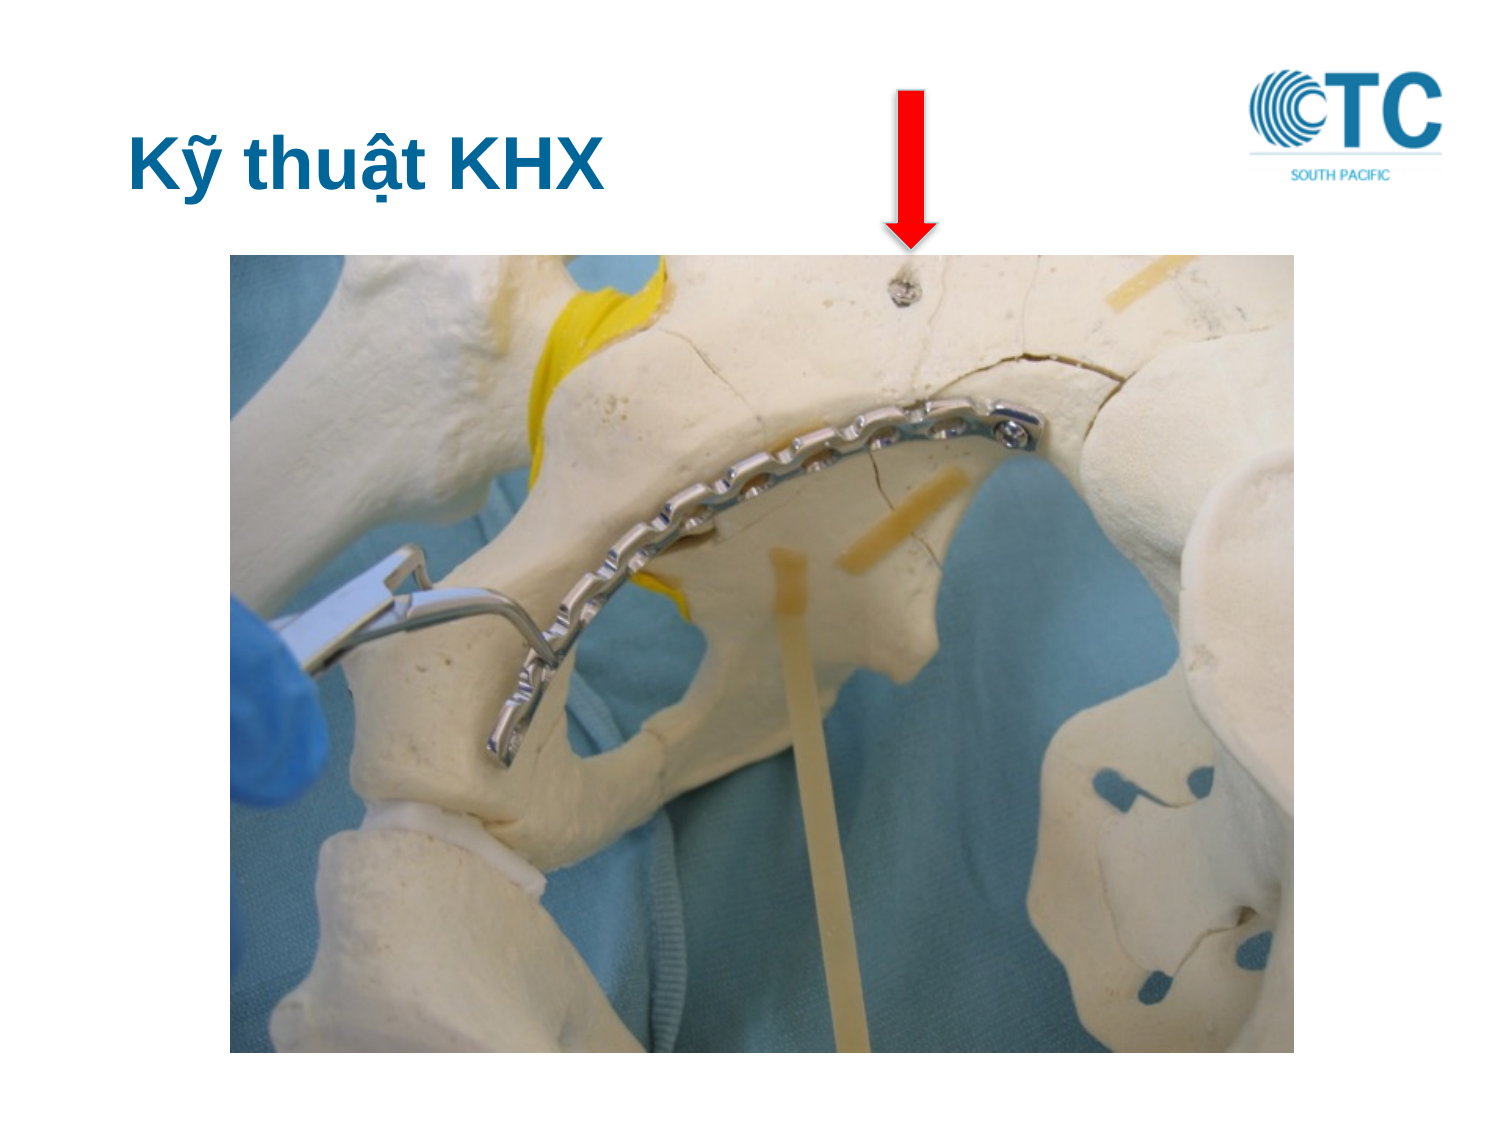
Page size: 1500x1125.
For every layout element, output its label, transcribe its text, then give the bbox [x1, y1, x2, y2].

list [229, 255, 1294, 1053]
text_box [882, 89, 940, 251]
title Kỹ thuật KHX [110, 64, 1390, 256]
picture [1216, 42, 1483, 201]
